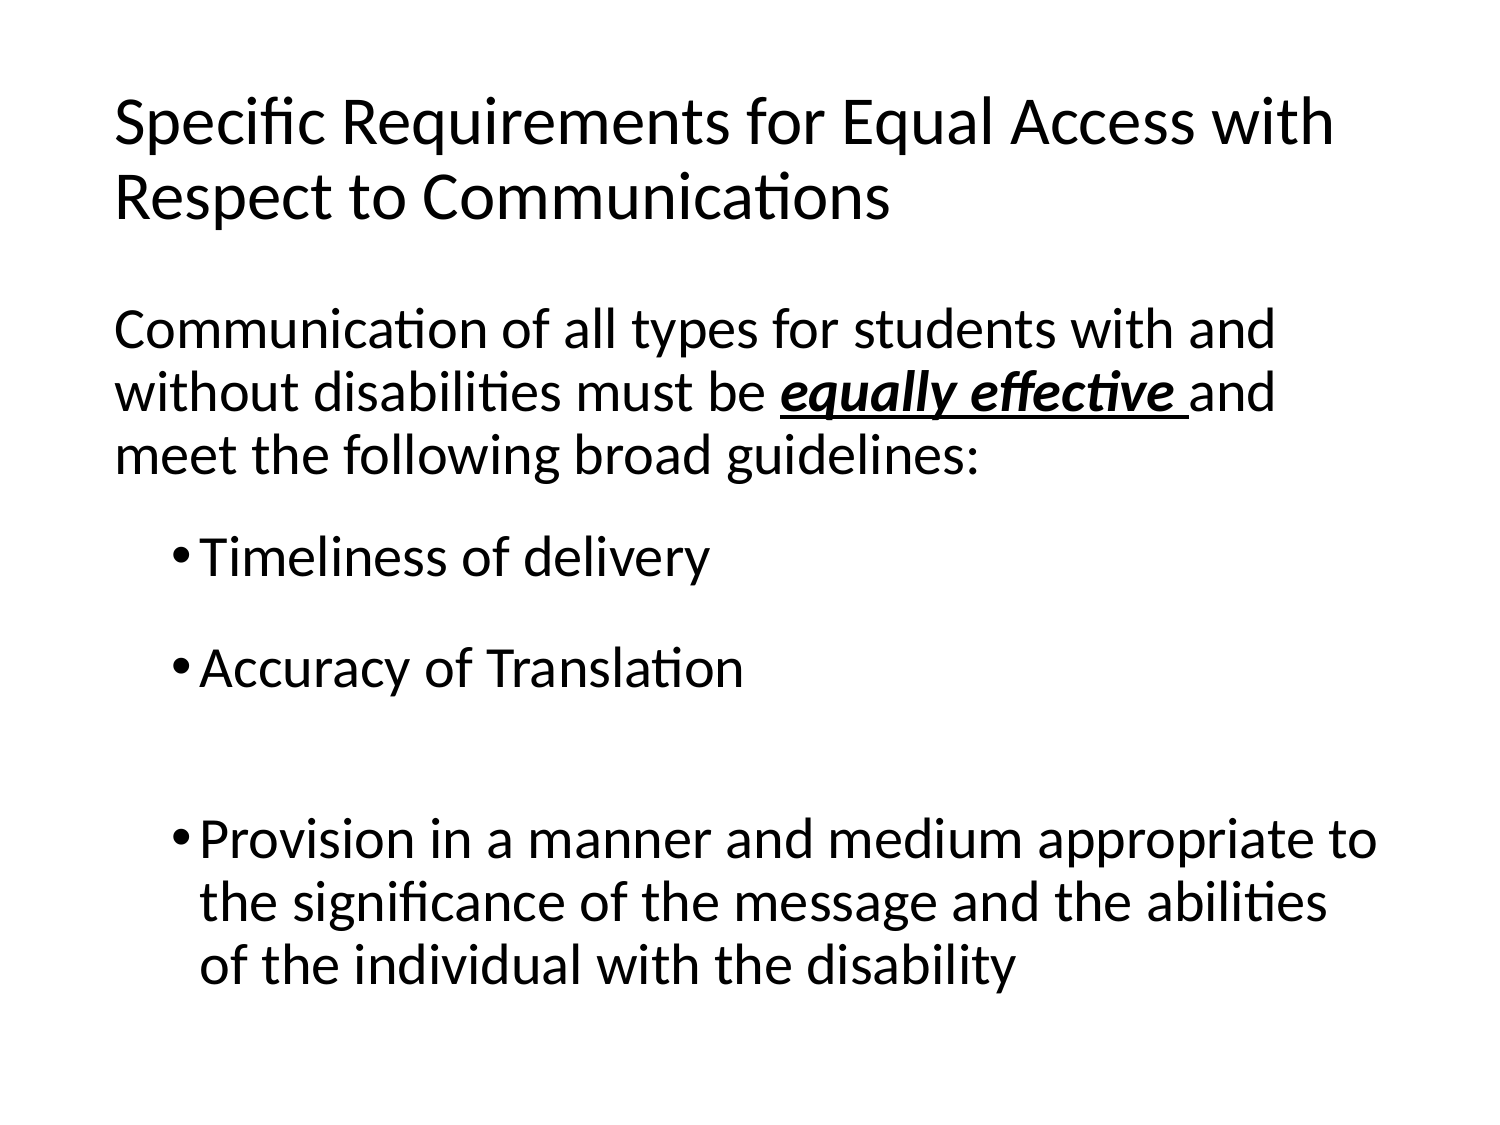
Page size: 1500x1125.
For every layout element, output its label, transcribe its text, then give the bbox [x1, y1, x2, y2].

title Specific Requirements for Equal Access with Respect to Communications [103, 78, 1397, 242]
list Communication of all types for students with and without disabilities must be equally effective and meet the following broad guidelines: Timeliness of delivery Accuracy of Translation Provision in a manner and medium appropriate to the significance of the message and the abilities of the individual with the disability [103, 292, 1397, 1039]
